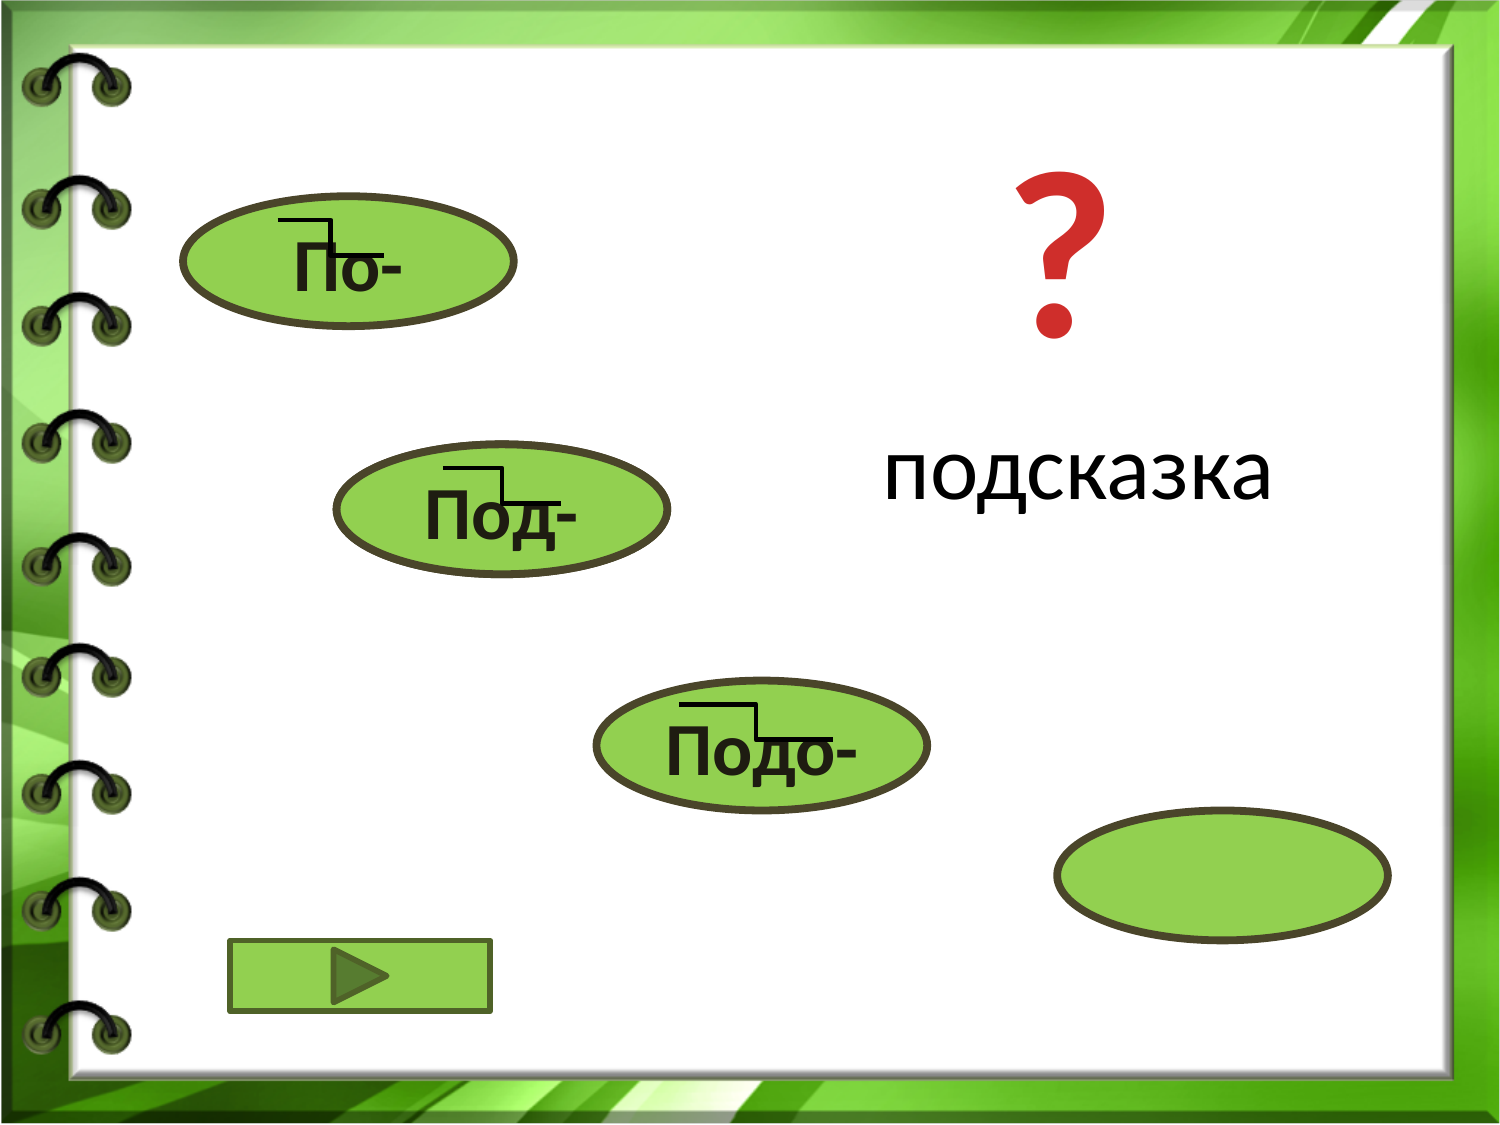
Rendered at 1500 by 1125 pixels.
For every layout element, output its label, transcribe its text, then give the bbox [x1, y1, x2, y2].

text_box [336, 444, 668, 575]
text_box [1055, 808, 1391, 943]
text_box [596, 680, 928, 811]
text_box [182, 195, 514, 327]
text_box ? [950, 89, 1170, 393]
picture [0, 0, 1500, 1125]
text_box [228, 938, 492, 1013]
text_box подсказка [868, 400, 1341, 526]
